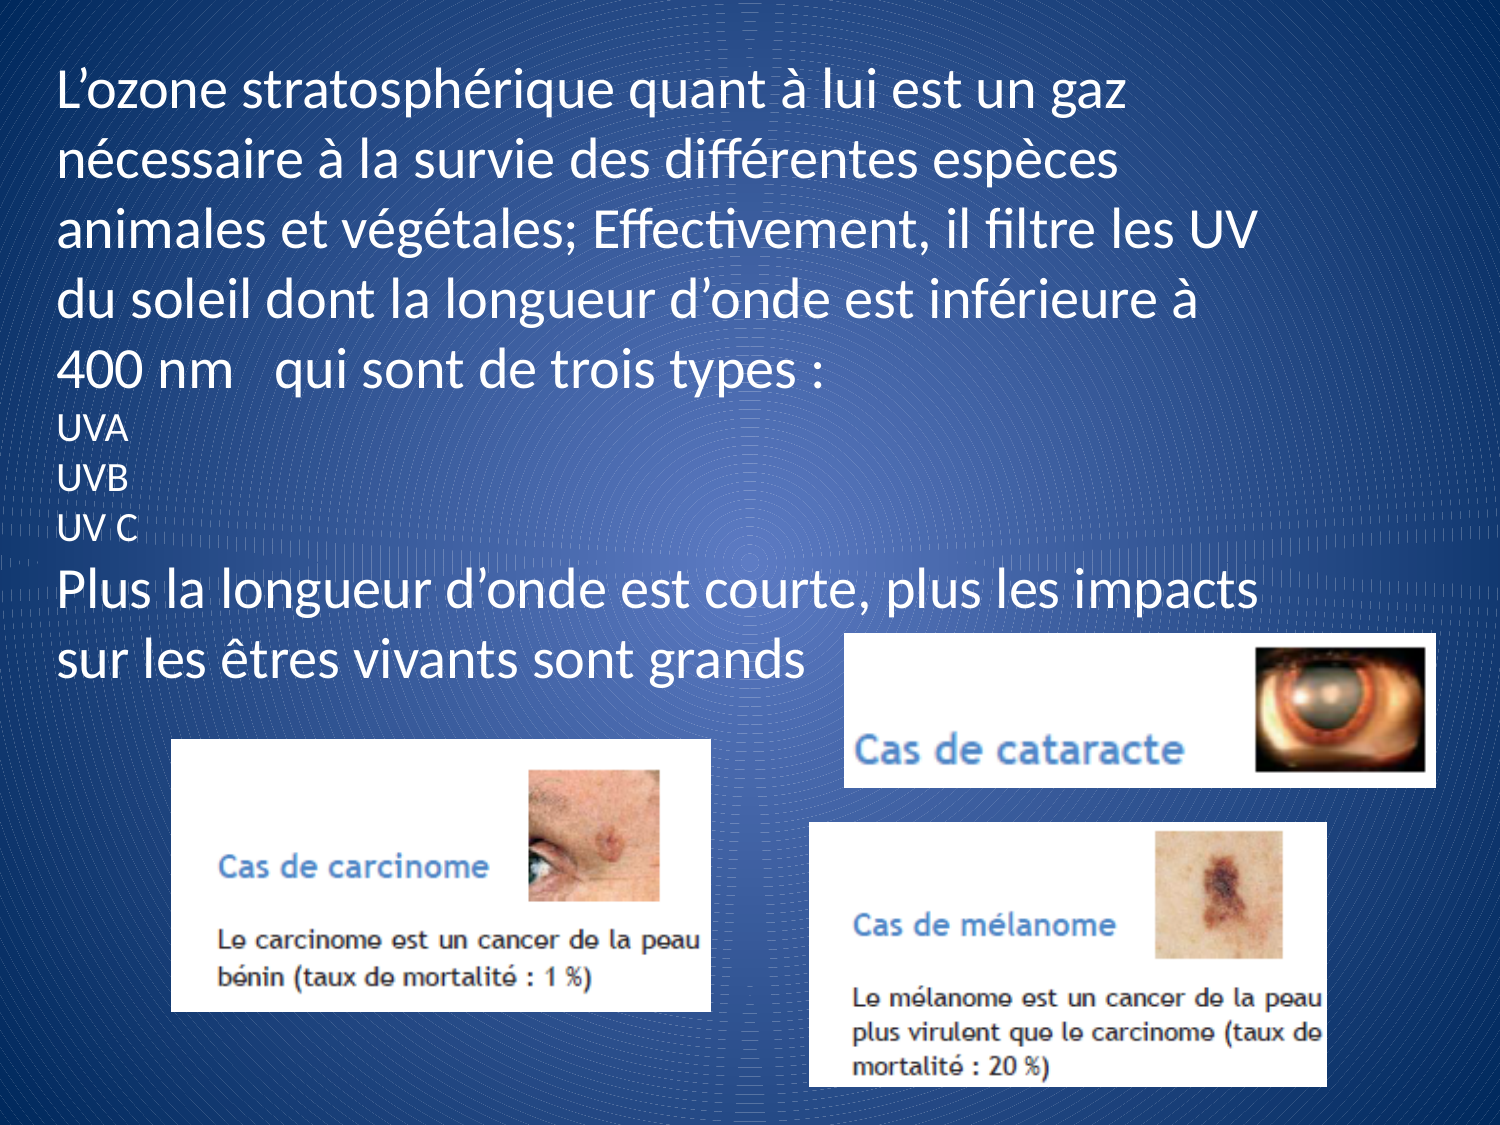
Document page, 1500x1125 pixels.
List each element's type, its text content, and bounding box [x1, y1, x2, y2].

picture [170, 739, 711, 1012]
picture [808, 822, 1327, 1087]
picture [844, 633, 1437, 788]
text_box L’ozone stratosphérique quant à lui est un gaz nécessaire à la survie des différentes espèces animales et végétales; Effectivement, il filtre les UV du soleil dont la longueur d’onde est inférieure à 400 nm qui sont de trois types : UVA UVB UV C Plus la longueur d’onde est courte, plus les impacts sur les êtres vivants sont grands [41, 42, 1306, 698]
